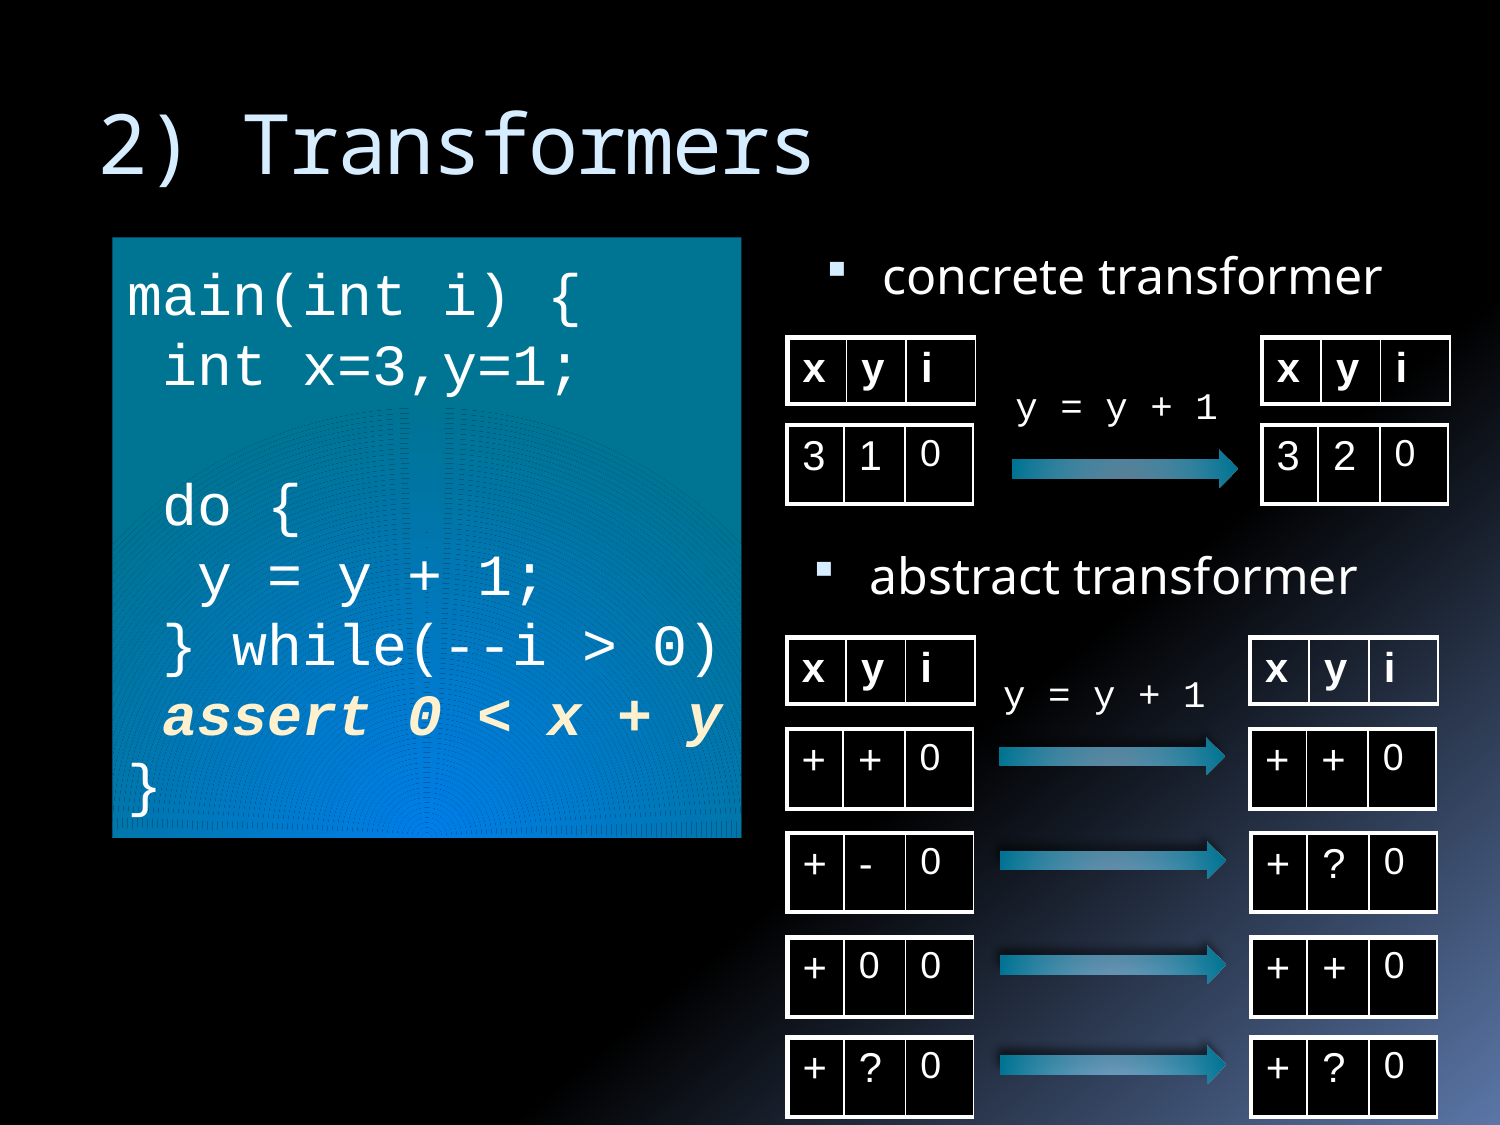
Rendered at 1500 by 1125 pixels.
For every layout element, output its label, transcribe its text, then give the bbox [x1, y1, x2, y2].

table_header 0 [906, 731, 972, 807]
table_header x [1252, 640, 1308, 702]
table_header i [1381, 340, 1449, 402]
table_header 0 [906, 835, 973, 910]
table_header ? [1308, 1040, 1368, 1115]
table_header 0 [845, 940, 905, 1015]
table_header 0 [1369, 731, 1435, 807]
table_header + [1253, 835, 1306, 910]
table_header 0 [906, 940, 973, 1015]
table_header 0 [1370, 1040, 1436, 1115]
text_box [999, 737, 1225, 775]
text_box [1012, 450, 1238, 488]
text_box [1000, 1045, 1226, 1084]
title 2) Transformers [82, 83, 1358, 234]
table_header 0 [1370, 940, 1436, 1015]
table_header + [844, 731, 904, 807]
table_header y [847, 640, 905, 702]
table_header + [1253, 1040, 1306, 1115]
table_header y [1310, 640, 1368, 702]
text_box [1000, 841, 1226, 879]
list concrete transformer [800, 237, 1402, 425]
table_header 0 [1381, 427, 1447, 502]
table_header y [847, 340, 905, 402]
table_header + [1307, 731, 1367, 807]
table_header + [789, 731, 842, 807]
table_header x [1264, 340, 1320, 402]
table_header + [1252, 731, 1306, 807]
list abstract transformer [787, 537, 1388, 725]
table_header + [1253, 940, 1306, 1015]
table_header + [790, 1040, 843, 1115]
table_header 2 [1319, 427, 1379, 502]
table_header 3 [789, 427, 843, 502]
table_header - [845, 835, 905, 910]
table_header i [906, 640, 974, 702]
text_box y = y + 1 [1000, 374, 1233, 435]
table_header ? [1308, 835, 1368, 910]
table_header 3 [1264, 427, 1317, 502]
table_header 0 [1370, 835, 1436, 910]
table_header ? [845, 1040, 905, 1115]
table_header 0 [906, 1040, 973, 1115]
table_header x [789, 640, 845, 702]
table_header i [907, 340, 975, 402]
table_header + [790, 835, 843, 910]
table_header + [1308, 940, 1368, 1015]
table_header 0 [906, 427, 972, 502]
table_header + [790, 940, 843, 1015]
text_box [1000, 945, 1226, 984]
table_header i [1370, 640, 1437, 702]
text_box y = y + 1 [988, 662, 1221, 723]
table_header 1 [845, 427, 904, 502]
text_box main(int i) { int x=3,y=1; do { y = y + 1; } while(--i > 0) assert 0 < x + y } [112, 237, 742, 838]
table_header x [790, 340, 846, 402]
table_header y [1322, 340, 1380, 402]
